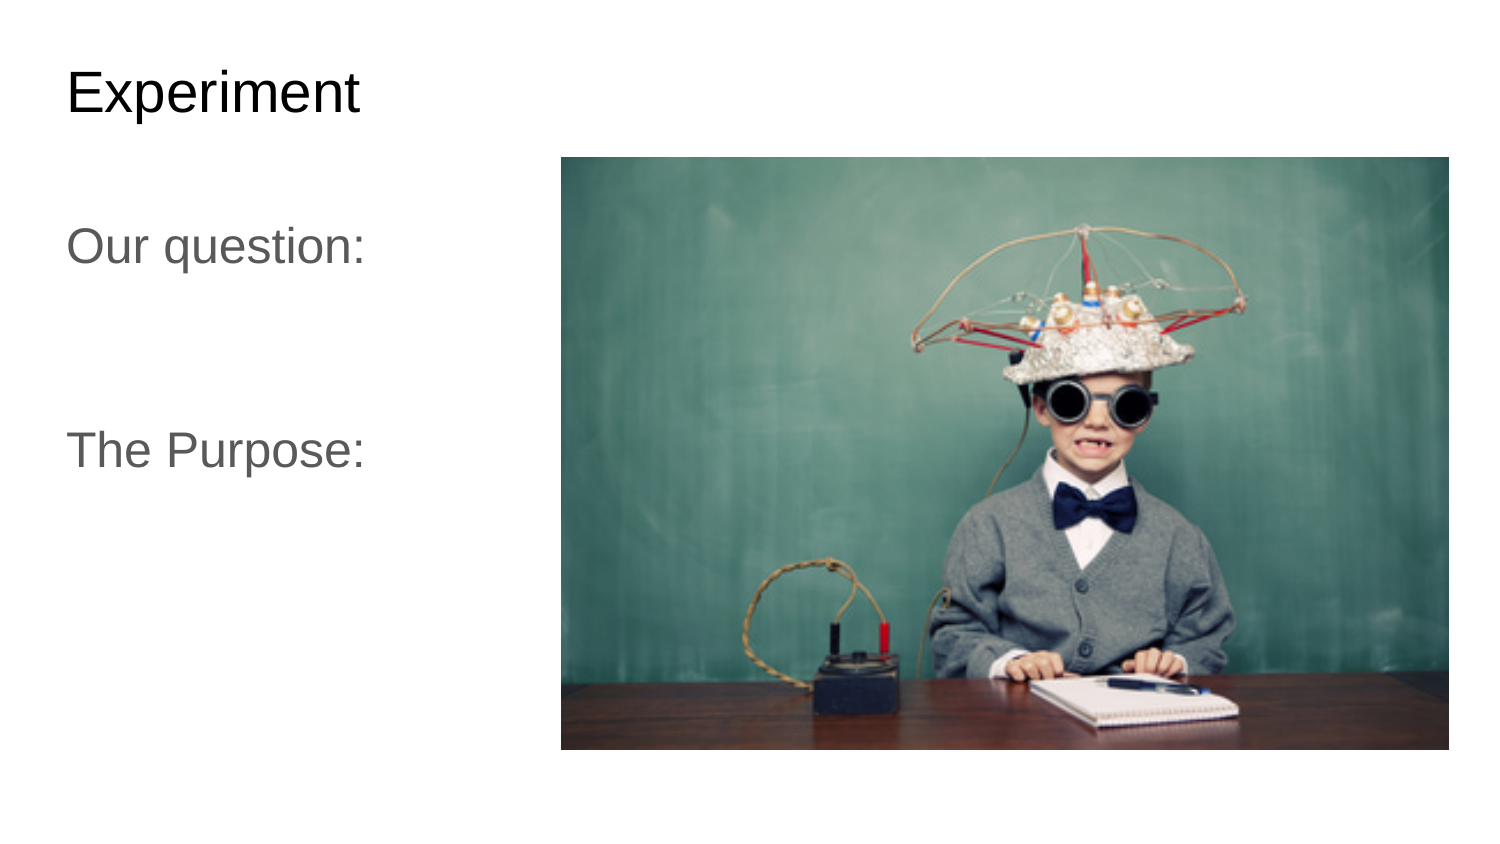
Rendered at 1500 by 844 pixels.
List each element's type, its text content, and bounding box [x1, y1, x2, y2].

title Experiment [51, 38, 1449, 133]
picture [561, 157, 1450, 750]
list Our question: The Purpose: [51, 189, 556, 750]
